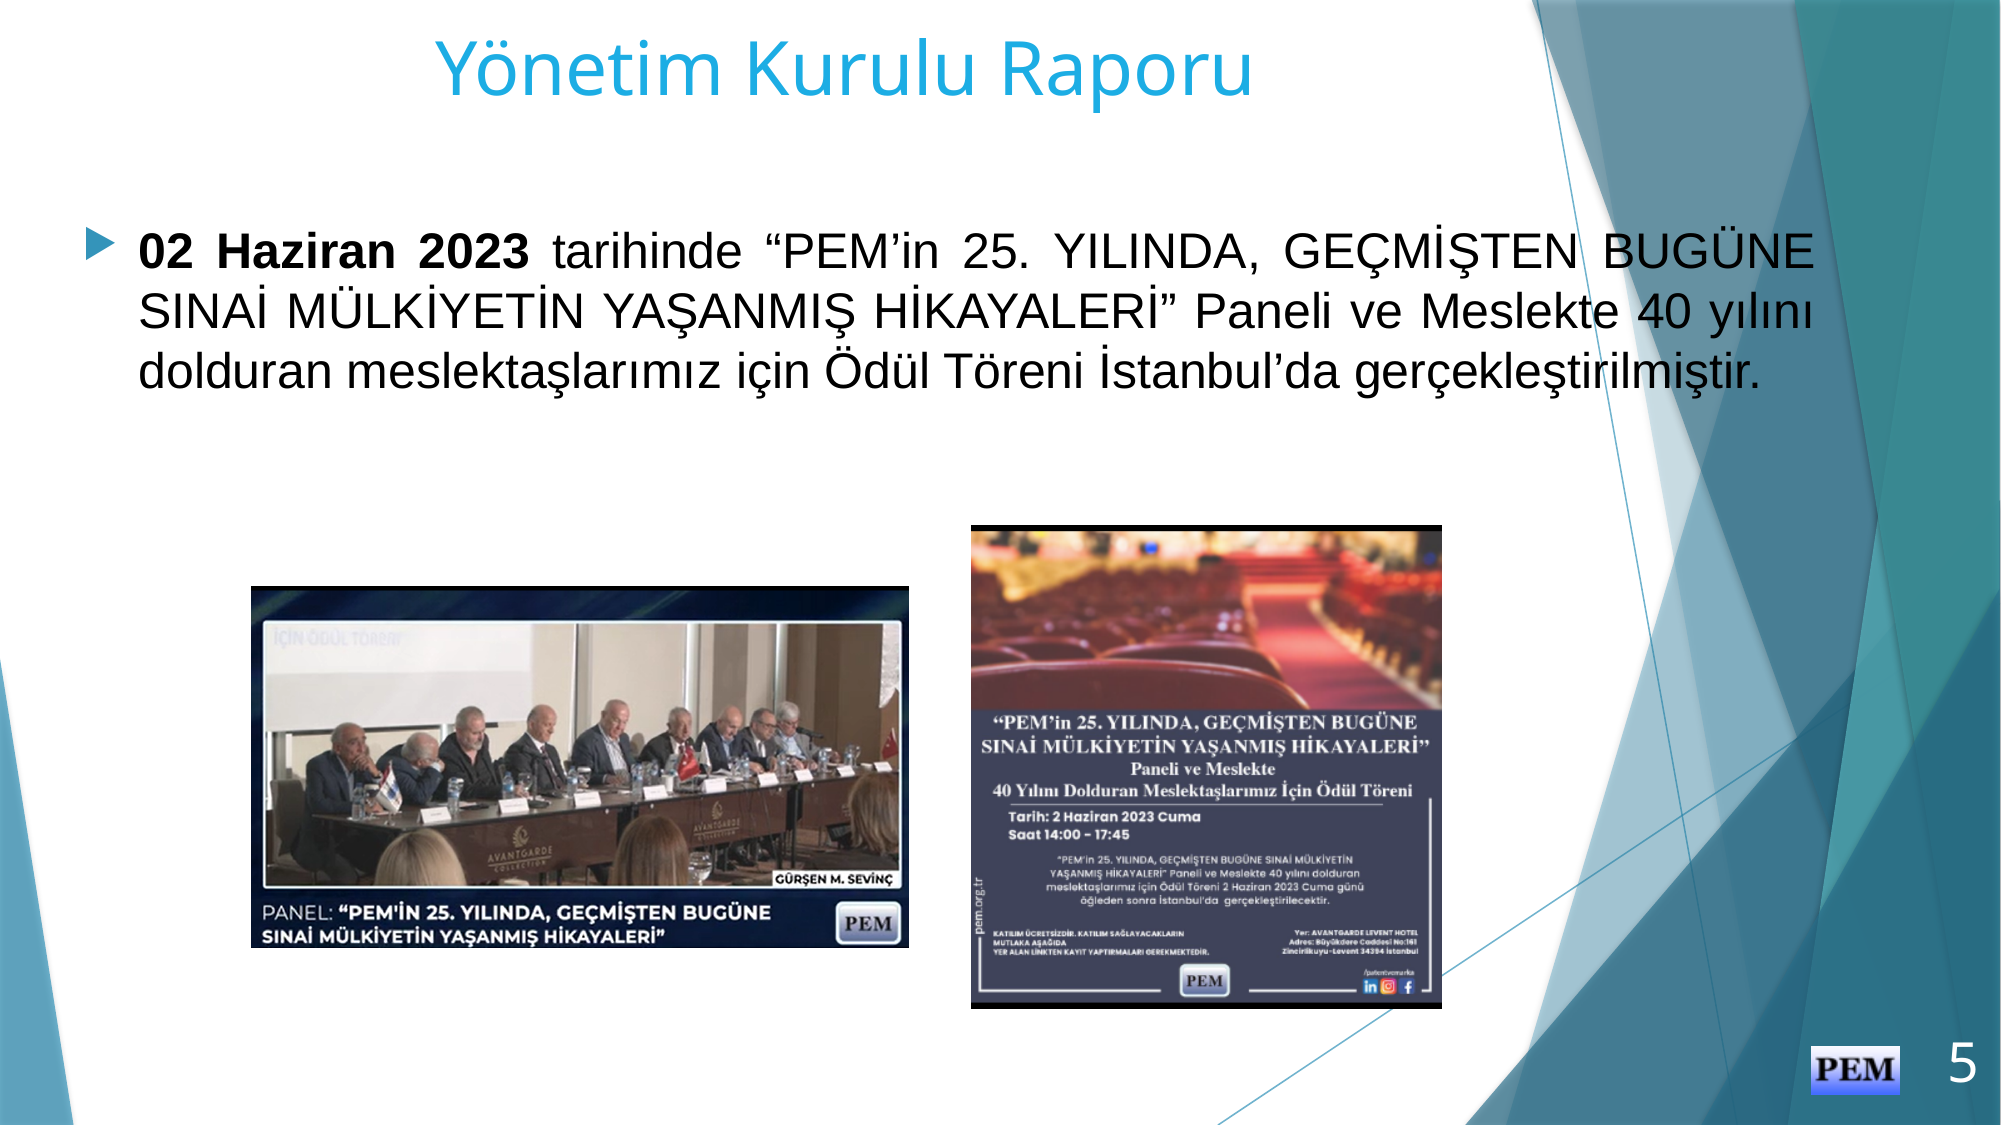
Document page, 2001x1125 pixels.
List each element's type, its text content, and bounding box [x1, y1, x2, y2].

picture [1811, 1045, 1900, 1096]
picture [971, 524, 1443, 1010]
list 02 Haziran 2023 tarihinde “PEM’in 25. YILINDA, GEÇMİŞTEN BUGÜNE SINAİ MÜLKİYETİN YAŞANMIŞ HİKAYALERİ” Paneli ve Meslekte 40 yılını dolduran meslektaşlarımız için Ödül Töreni İstanbul’da gerçekleştirilmiştir. [67, 211, 1832, 848]
title Yönetim Kurulu Raporu [38, 12, 1654, 230]
picture [250, 586, 910, 948]
slide_number 5 [1881, 1035, 1994, 1095]
